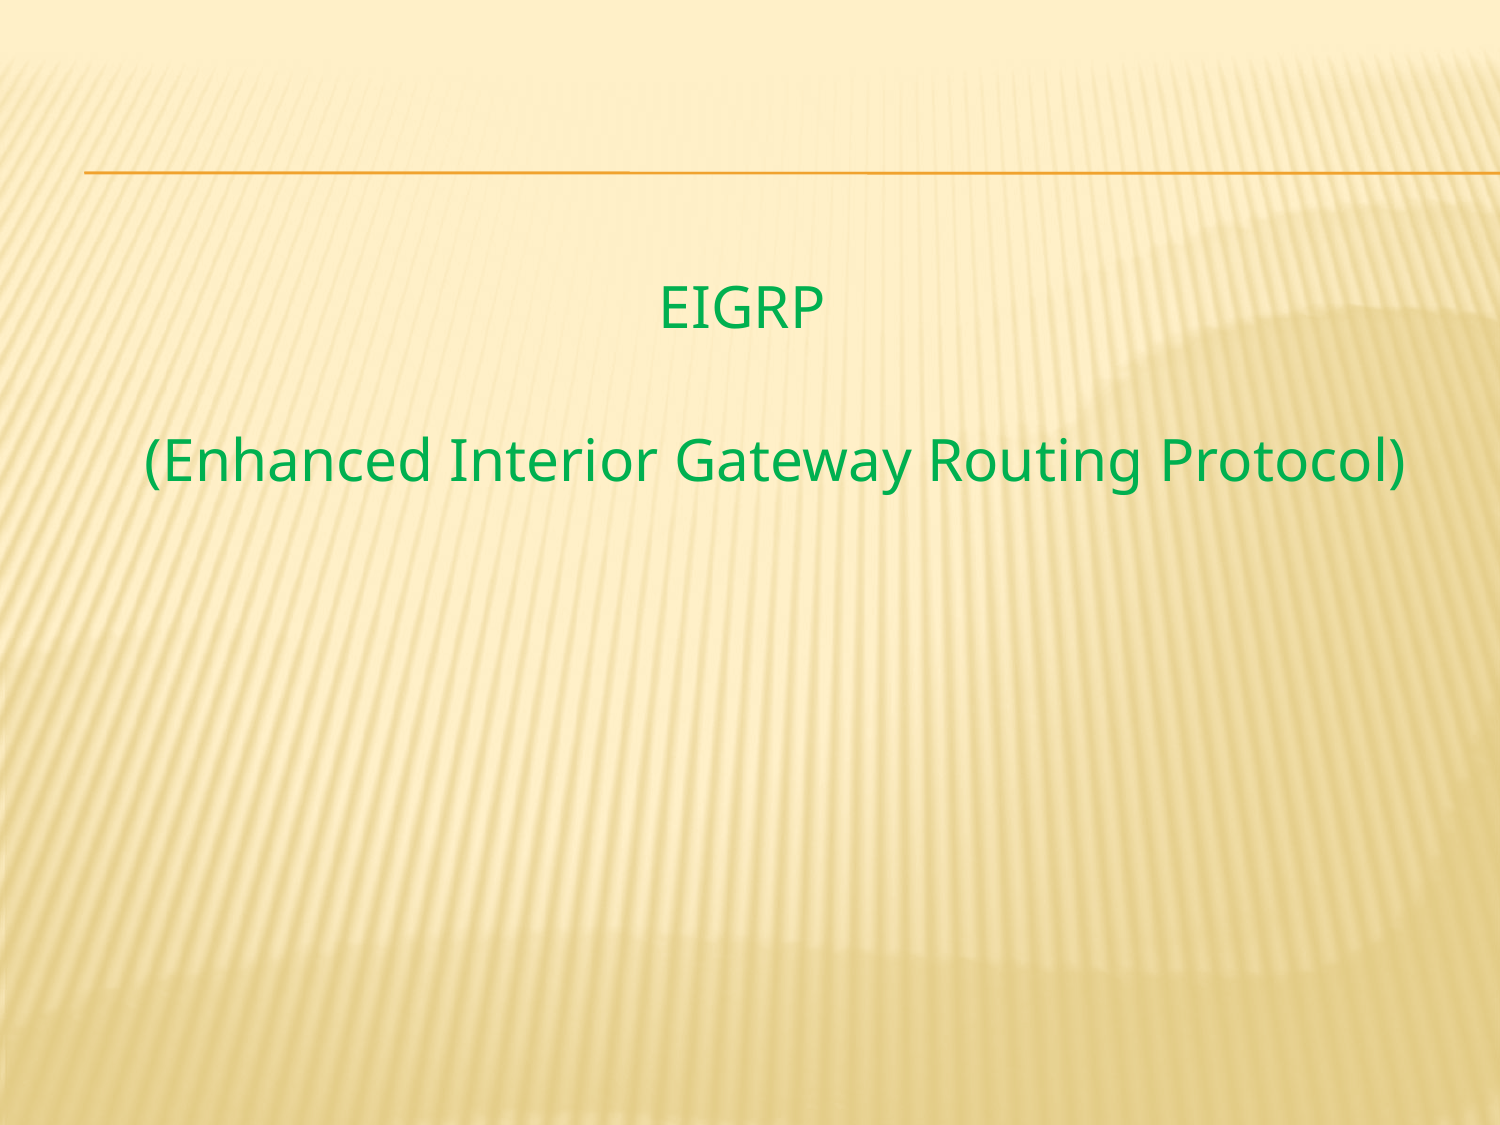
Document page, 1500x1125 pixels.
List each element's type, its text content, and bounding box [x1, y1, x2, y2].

list EIGRP (Enhanced Interior Gateway Routing Protocol) [75, 262, 1425, 563]
